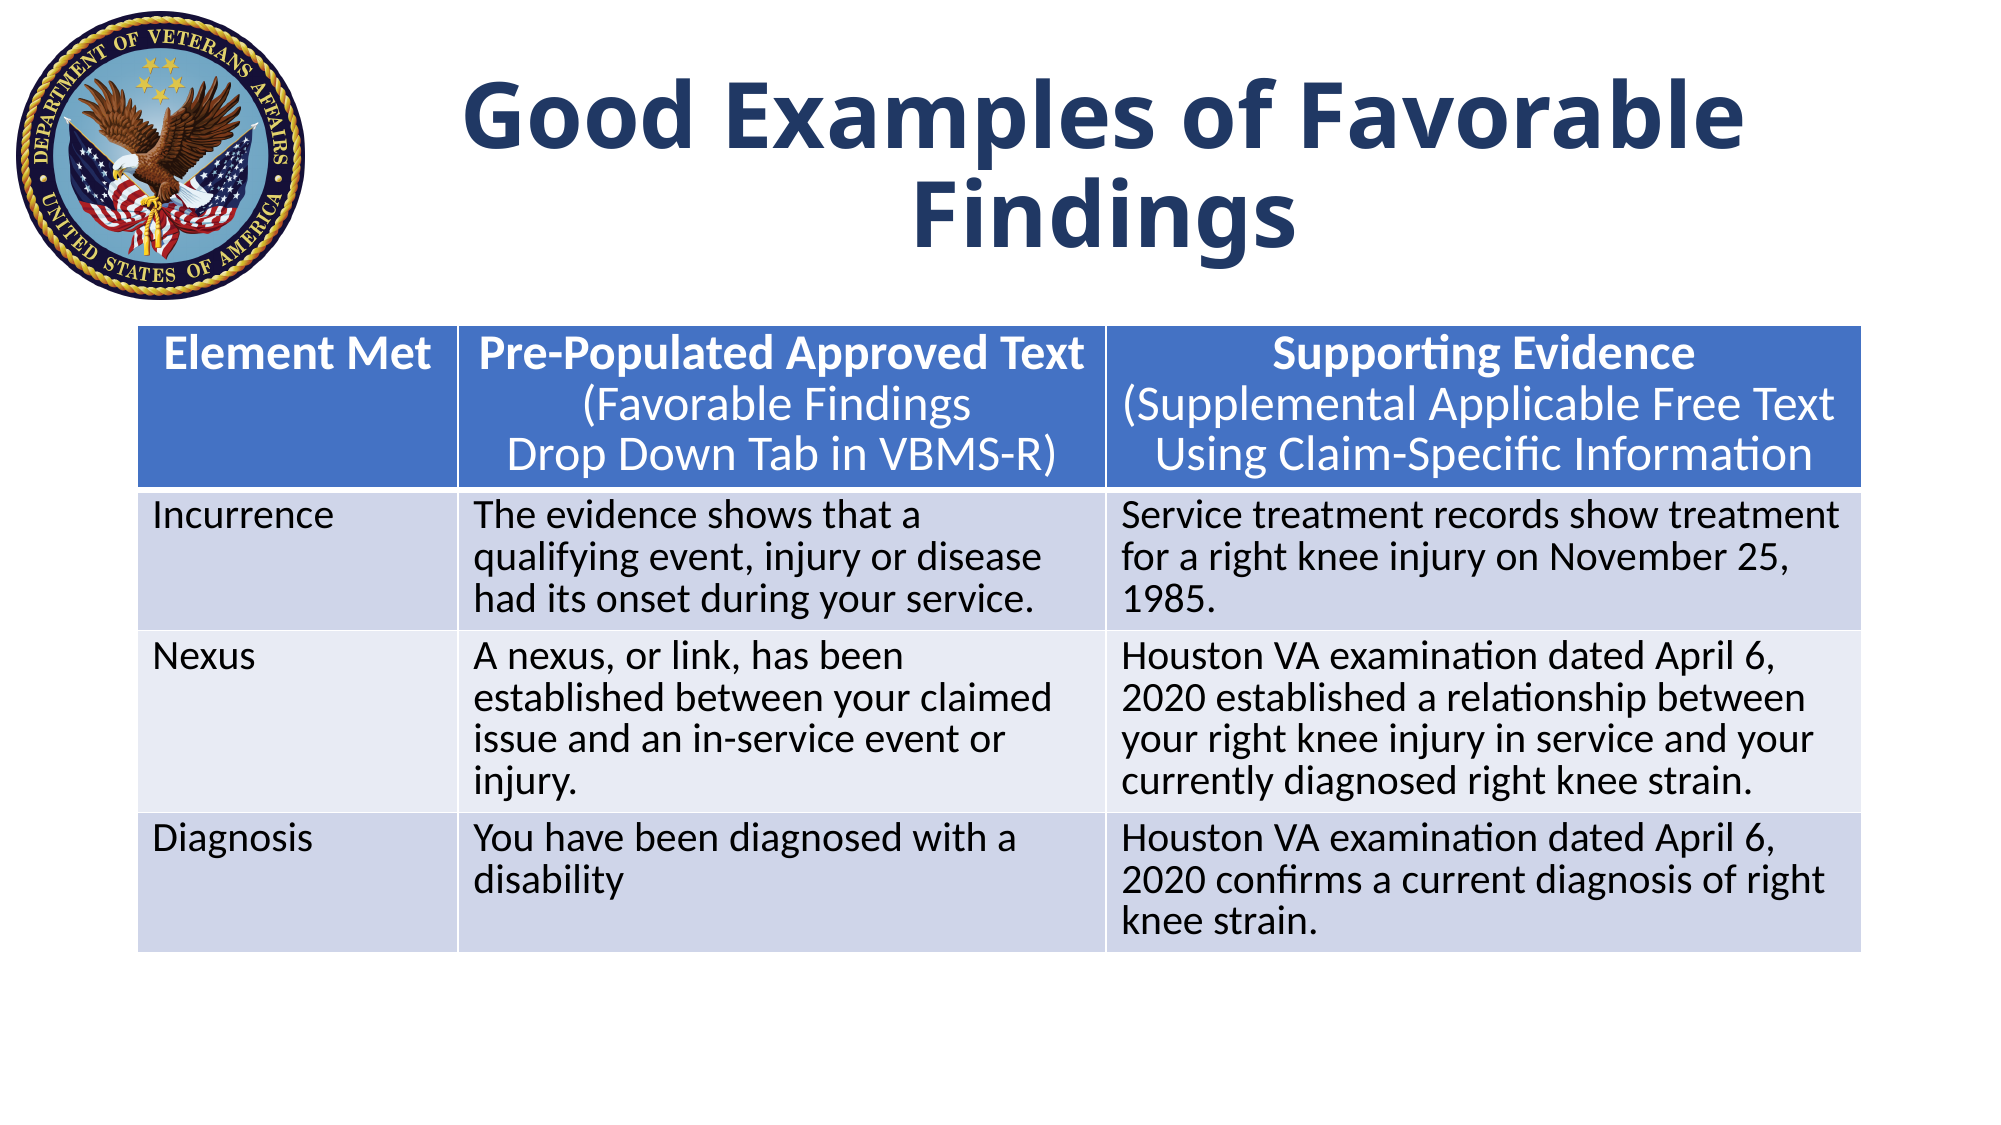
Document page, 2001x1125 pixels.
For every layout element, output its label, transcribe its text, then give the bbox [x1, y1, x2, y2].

title Good Examples of Favorable Findings [345, 59, 1863, 278]
table_cell Houston VA examination dated April 6, 2020 established a relationship between your right knee injury in service and your currently diagnosed right knee strain. [1107, 631, 1861, 812]
picture [16, 11, 305, 300]
table_cell Houston VA examination dated April 6, 2020 confirms a current diagnosis of right knee strain. [1107, 813, 1861, 952]
table_header Pre-Populated Approved Text (Favorable Findings Drop Down Tab in VBMS-R) [459, 326, 1105, 487]
table_cell Service treatment records show treatment for a right knee injury on November 25, 1985. [1107, 493, 1861, 630]
table_cell Diagnosis [138, 813, 457, 952]
table_header Supporting Evidence (Supplemental Applicable Free Text Using Claim-Specific Information [1107, 326, 1861, 487]
table_cell You have been diagnosed with a disability [459, 813, 1105, 952]
table_cell The evidence shows that a qualifying event, injury or disease had its onset during your service. [459, 493, 1105, 630]
table_cell Nexus [138, 631, 457, 812]
table_header Element Met [138, 326, 457, 487]
table_cell Incurrence [138, 493, 457, 630]
table_cell A nexus, or link, has been established between your claimed issue and an in-service event or injury. [459, 631, 1105, 812]
